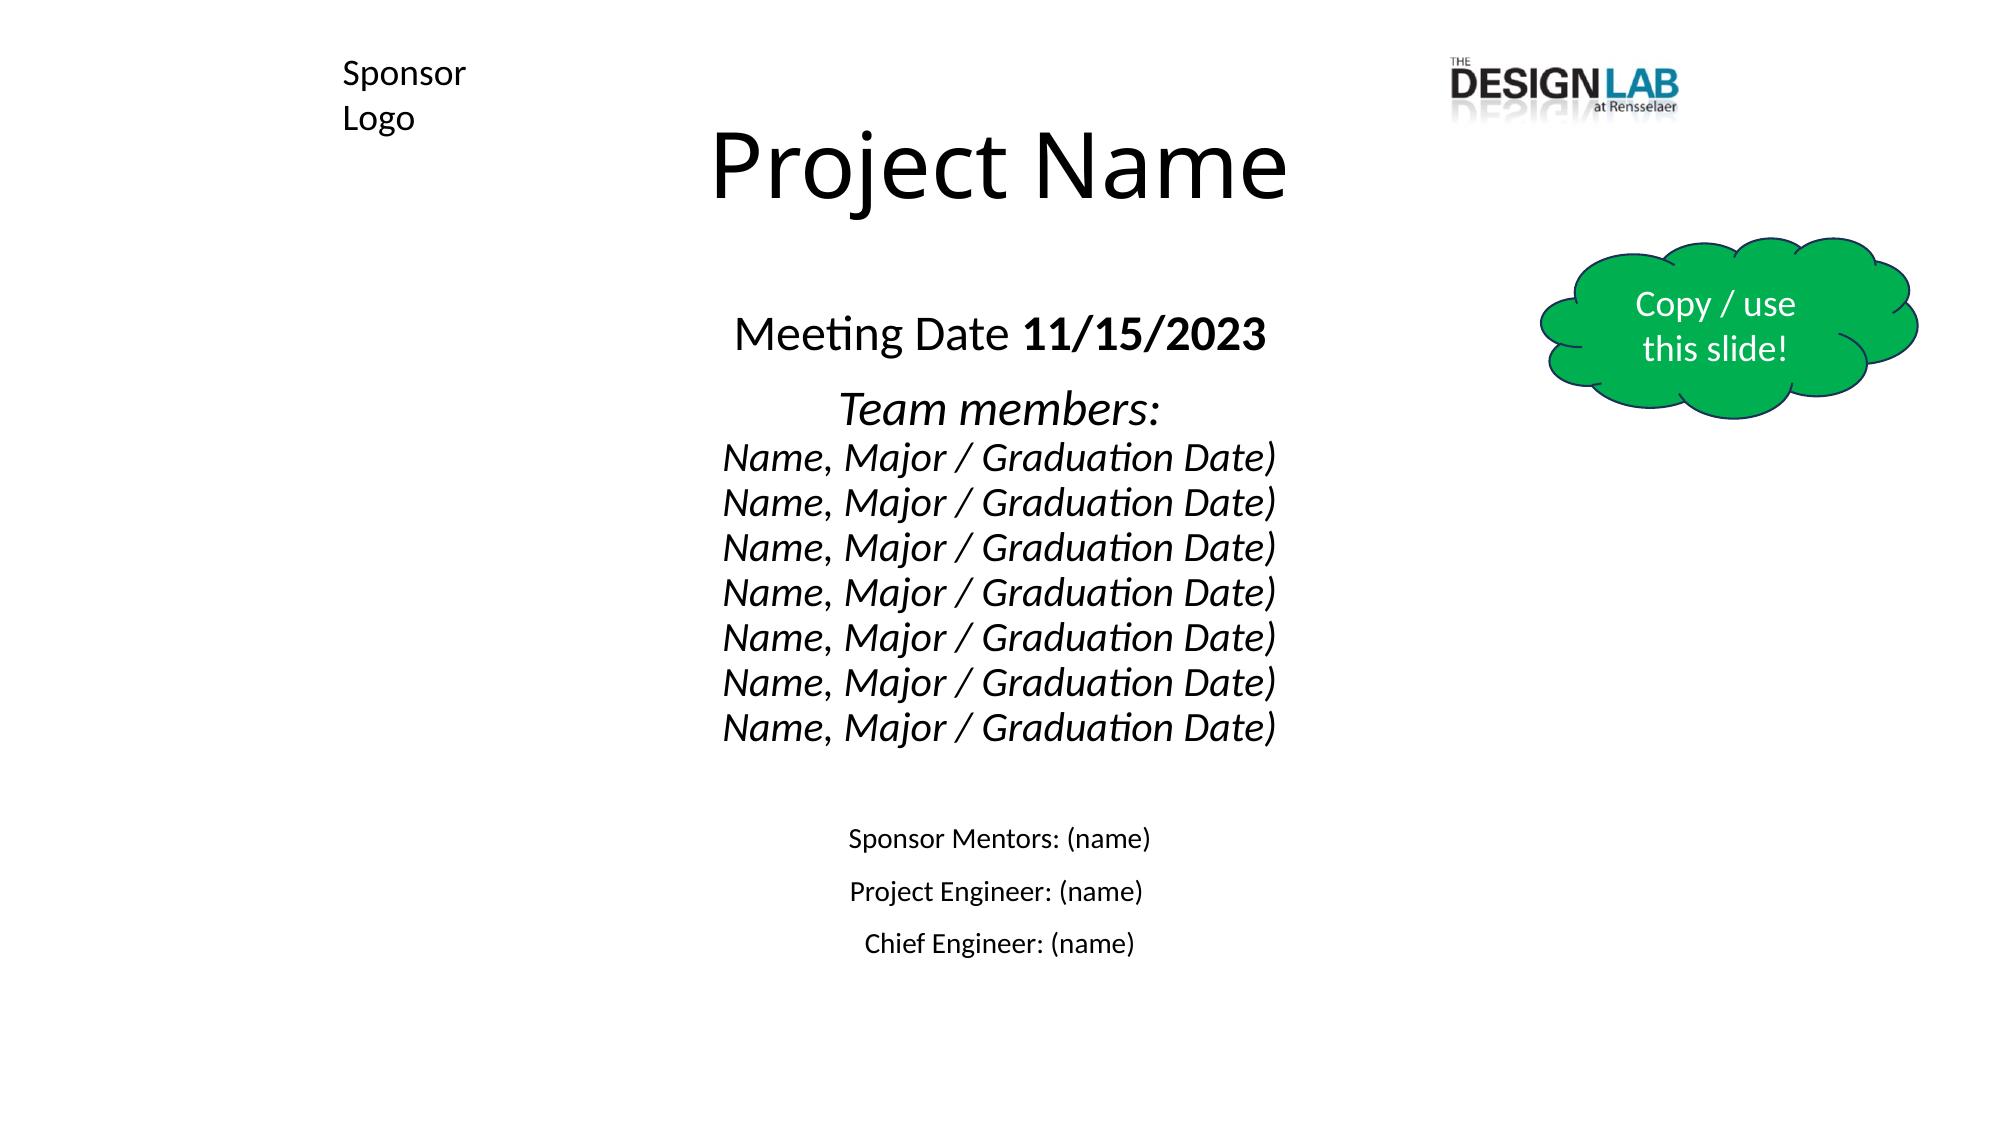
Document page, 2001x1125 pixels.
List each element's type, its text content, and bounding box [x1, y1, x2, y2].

list Meeting Date 11/15/2023 Team members: Name, Major / Graduation Date) Name, Major / Graduation Date) Name, Major / Graduation Date) Name, Major / Graduation Date) Name, Major / Graduation Date) Name, Major / Graduation Date) Name, Major / Graduation Date) Sponsor Mentors: (name) Project Engineer: (name) Chief Engineer: (name) [137, 299, 1863, 1014]
picture [1450, 57, 1679, 131]
text_box Copy / use this slide! [1539, 237, 1919, 420]
text_box Sponsor Logo [327, 40, 558, 146]
title Project Name [137, 59, 1863, 278]
